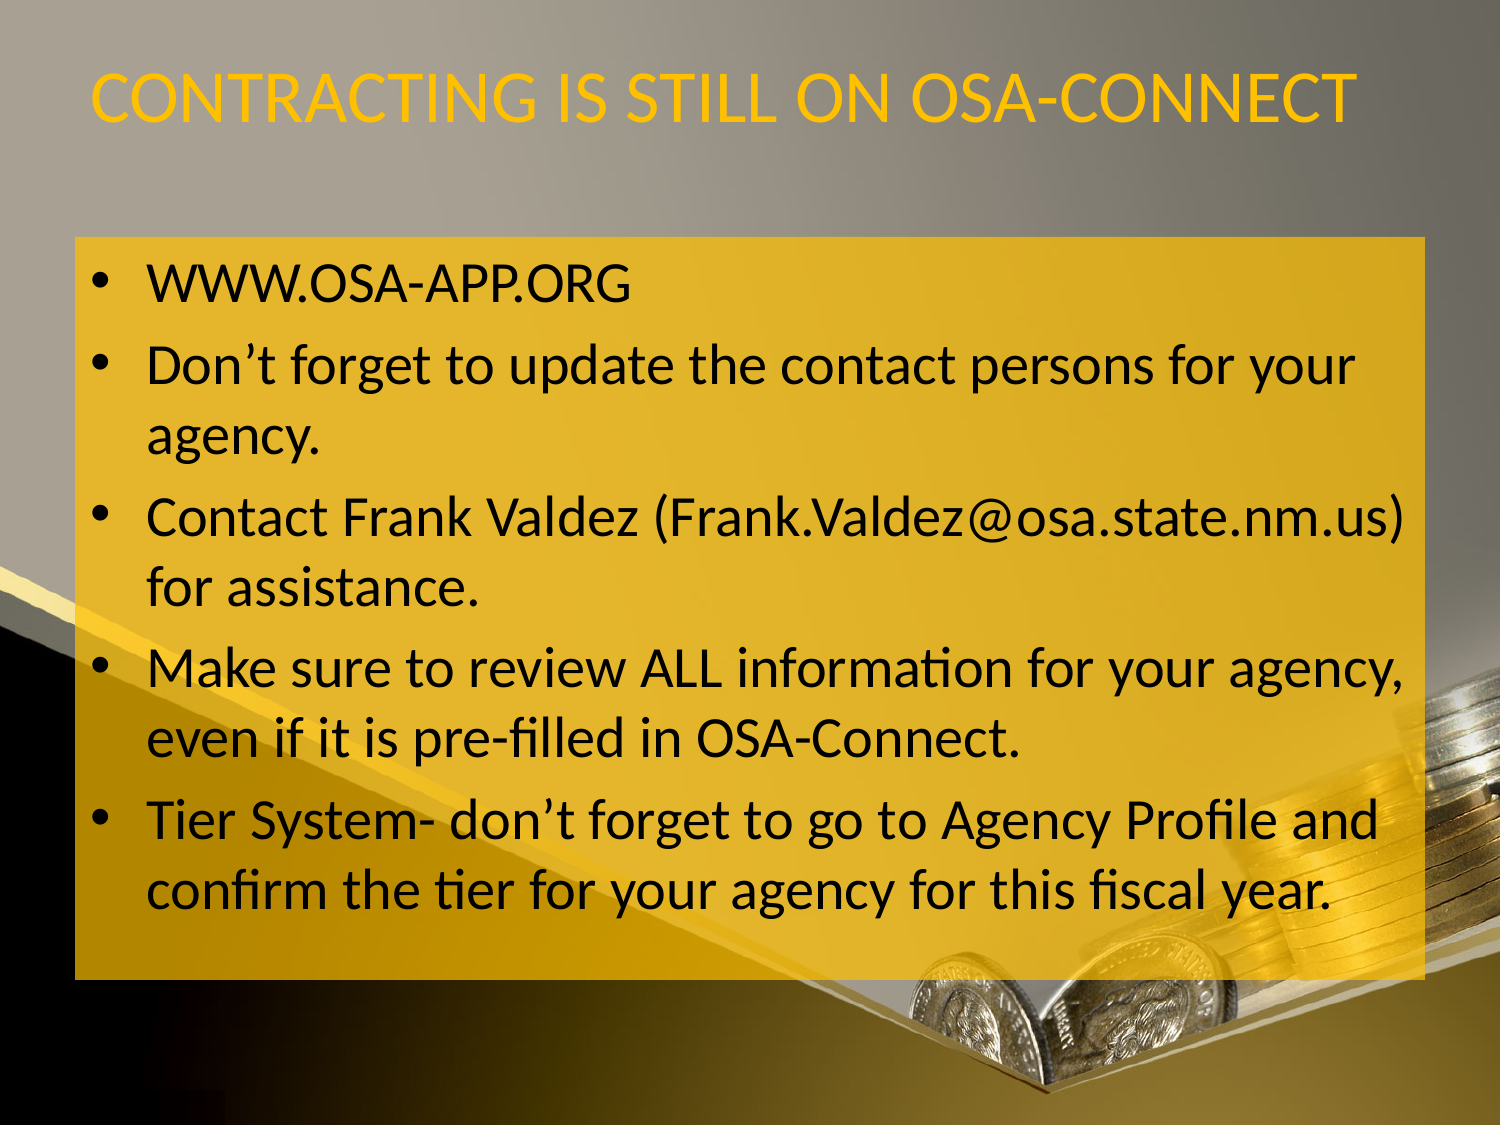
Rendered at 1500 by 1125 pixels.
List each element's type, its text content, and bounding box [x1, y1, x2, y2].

list WWW.OSA-APP.ORG Don’t forget to update the contact persons for your agency. Contact Frank Valdez (Frank.Valdez@osa.state.nm.us) for assistance. Make sure to review ALL information for your agency, even if it is pre-filled in OSA-Connect. Tier System- don’t forget to go to Agency Profile and confirm the tier for your agency for this fiscal year. [75, 236, 1425, 980]
picture [0, 0, 1500, 1125]
title CONTRACTING IS STILL ON OSA-CONNECT [75, 0, 1425, 187]
